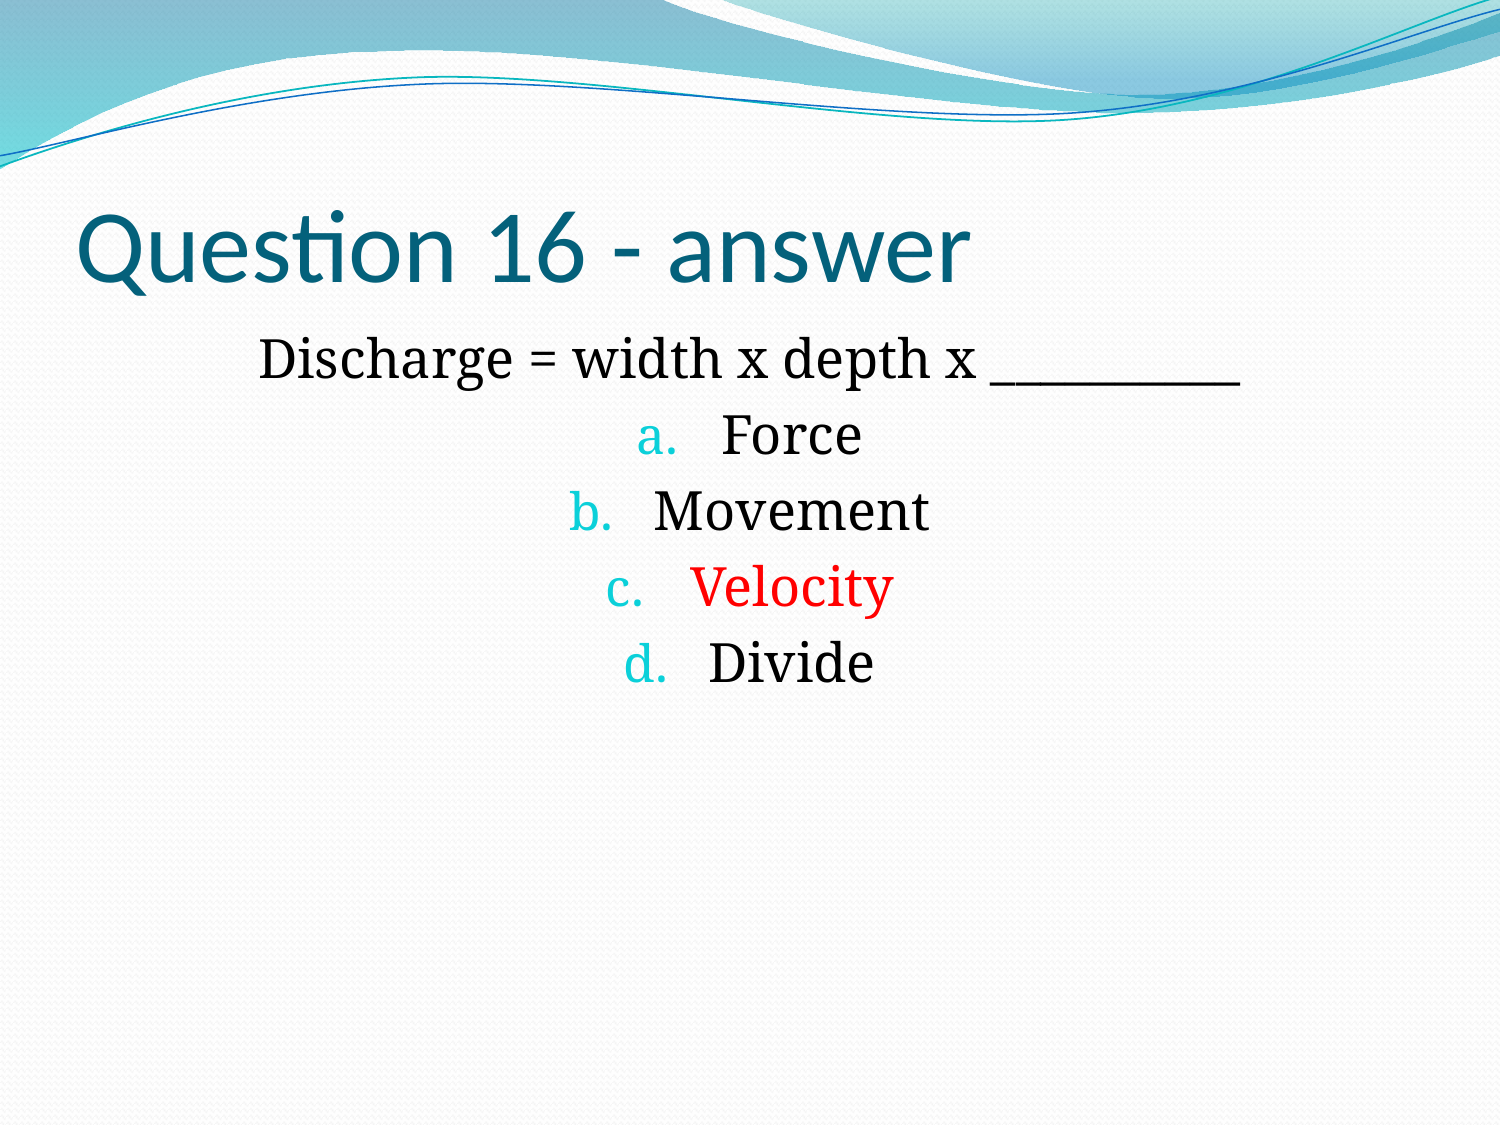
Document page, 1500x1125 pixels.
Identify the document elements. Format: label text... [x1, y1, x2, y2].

list Discharge = width x depth x __________ Force Movement Velocity Divide [75, 317, 1425, 1038]
title Question 16 - answer [75, 115, 1425, 303]
